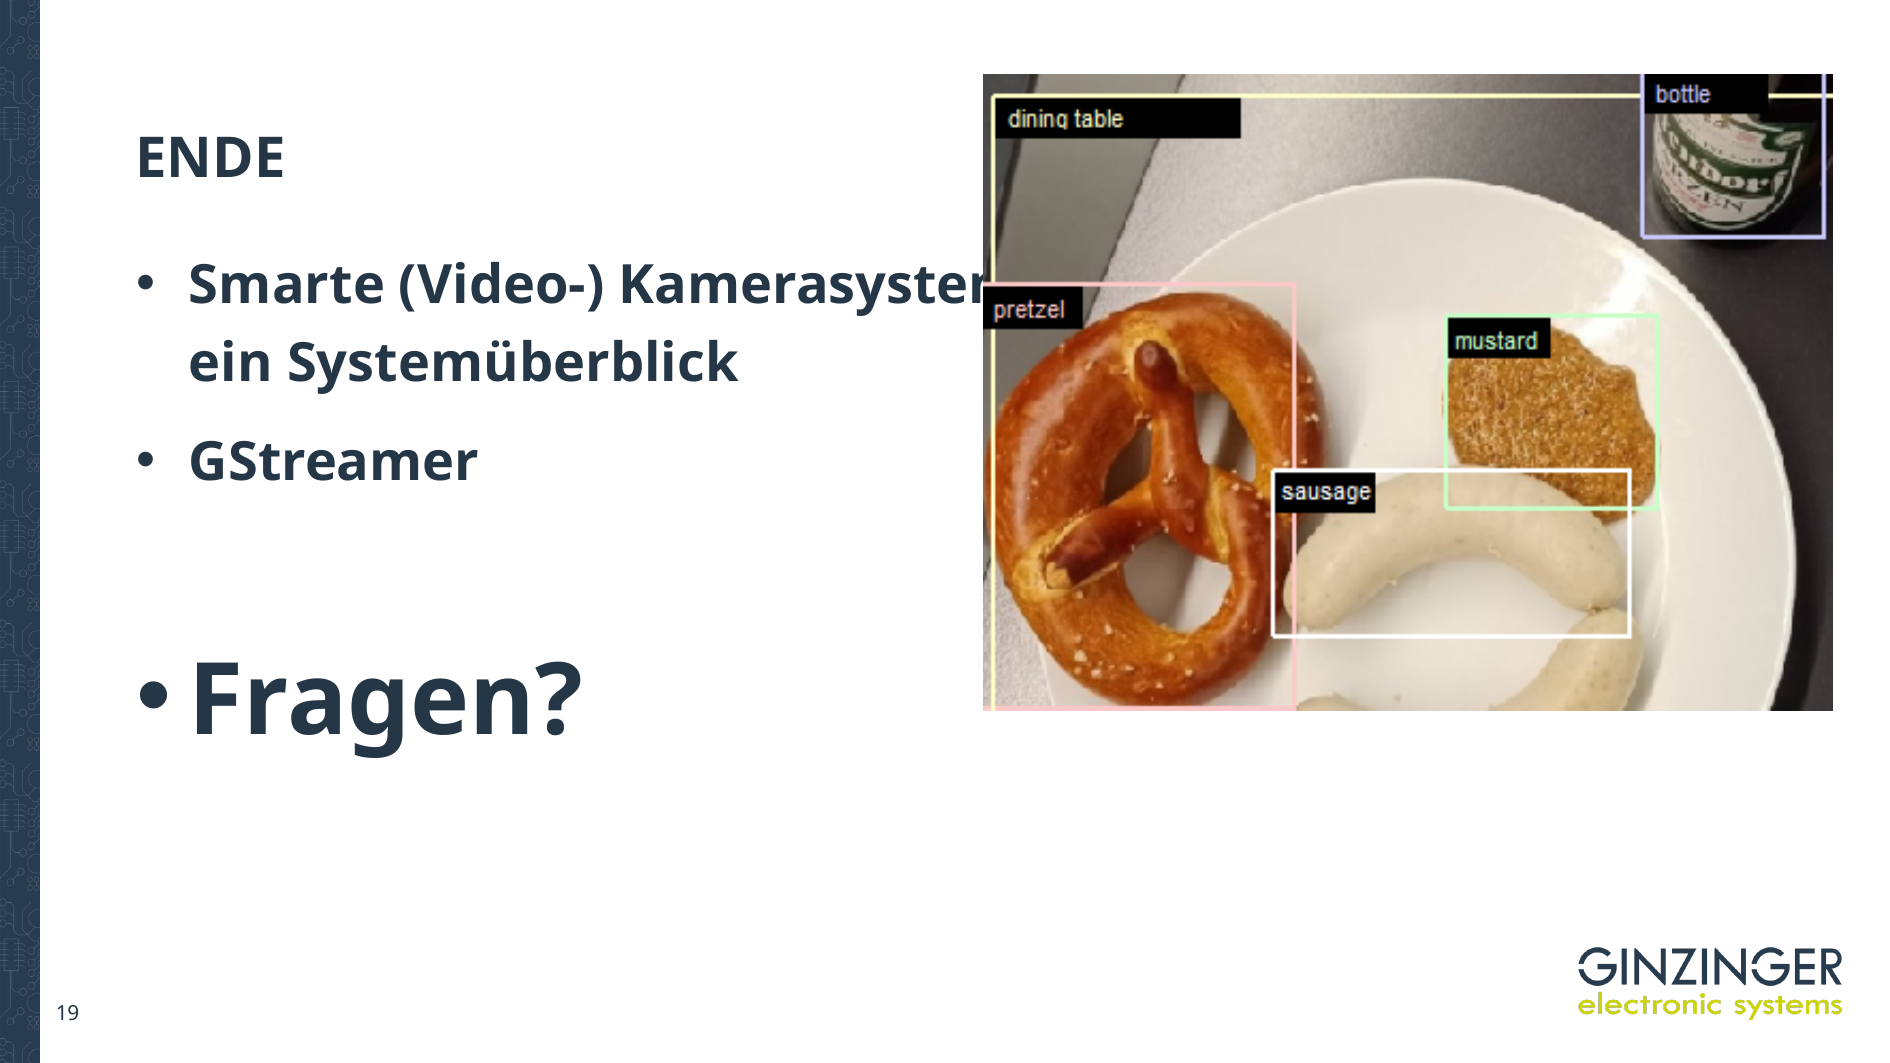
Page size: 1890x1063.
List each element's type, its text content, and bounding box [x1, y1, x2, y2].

text_box Smarte (Video-) Kamerasysteme ein Systemüberblick GStreamer Fragen? [118, 236, 1840, 915]
picture [0, 0, 40, 1063]
text_box <number> [41, 985, 466, 1042]
picture [983, 73, 1833, 711]
text_box ENDE [135, 115, 978, 204]
picture [1578, 947, 1842, 1020]
